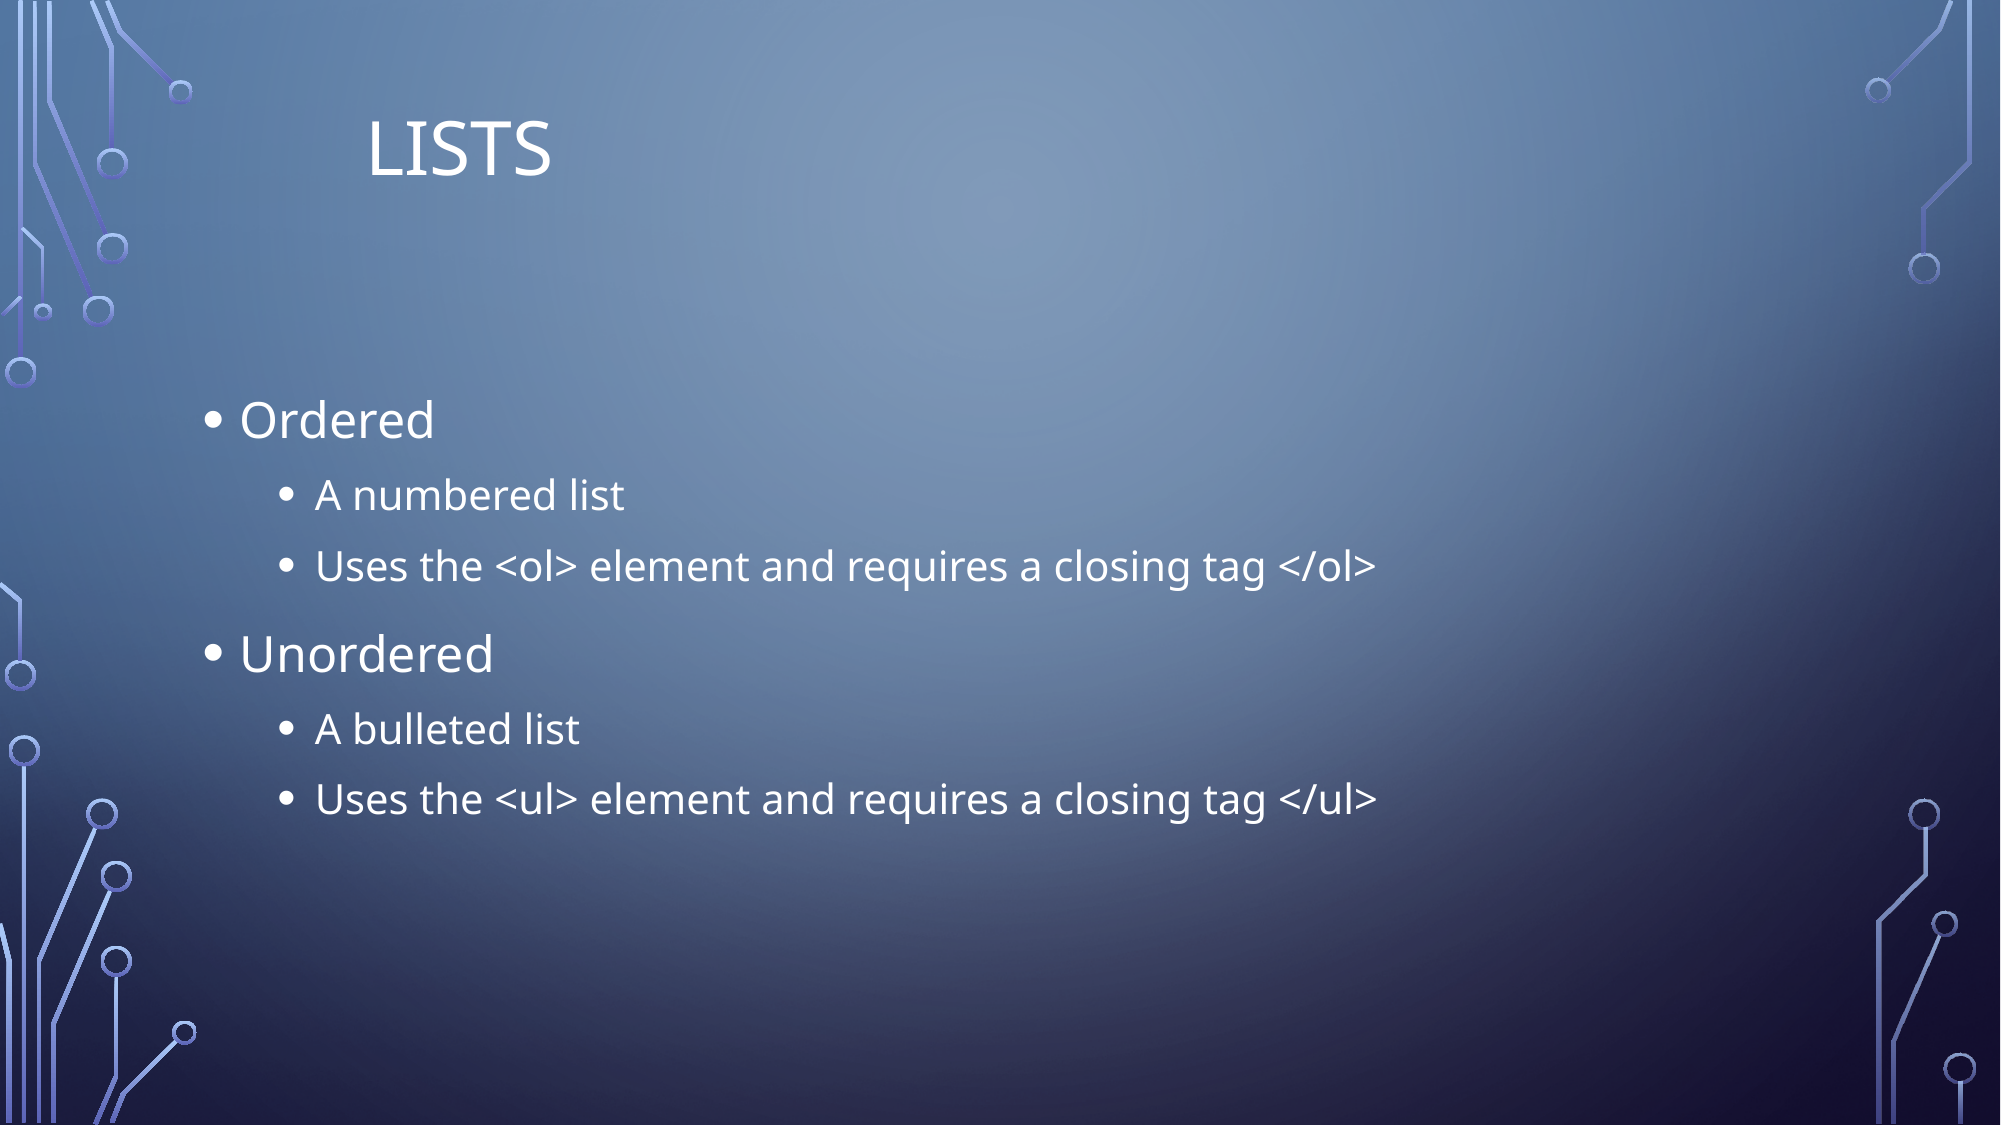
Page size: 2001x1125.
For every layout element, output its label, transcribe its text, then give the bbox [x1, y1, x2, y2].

title Lists [350, 53, 1663, 250]
list Ordered A numbered list Uses the <ol> element and requires a closing tag </ol> Unordered A bulleted list Uses the <ul> element and requires a closing tag </ul> [187, 369, 1813, 950]
